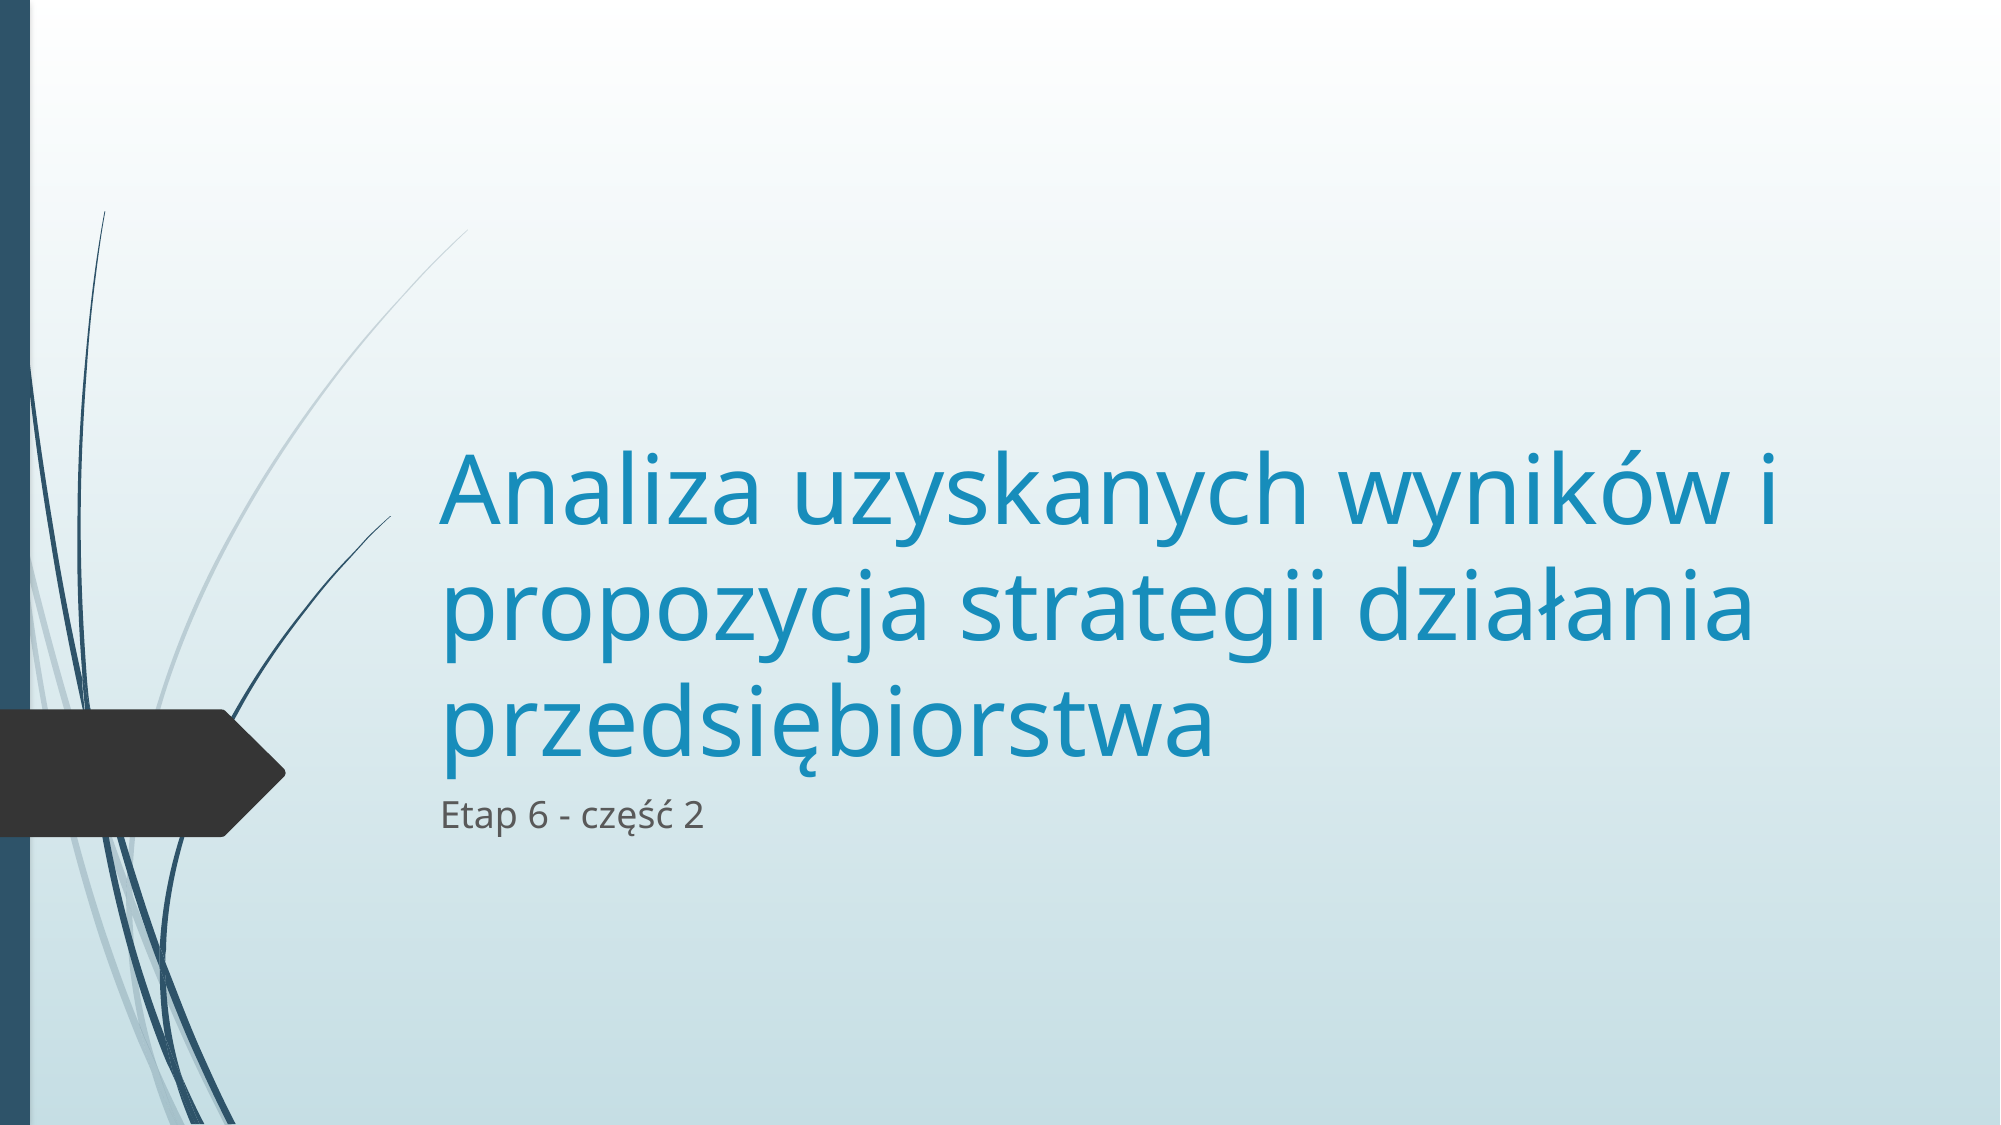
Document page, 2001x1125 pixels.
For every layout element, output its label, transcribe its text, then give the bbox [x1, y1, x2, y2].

subtitle Etap 6 - część 2 [424, 783, 1888, 969]
title Analiza uzyskanych wyników i propozycja strategii działania przedsiębiorstwa [424, 412, 1888, 783]
